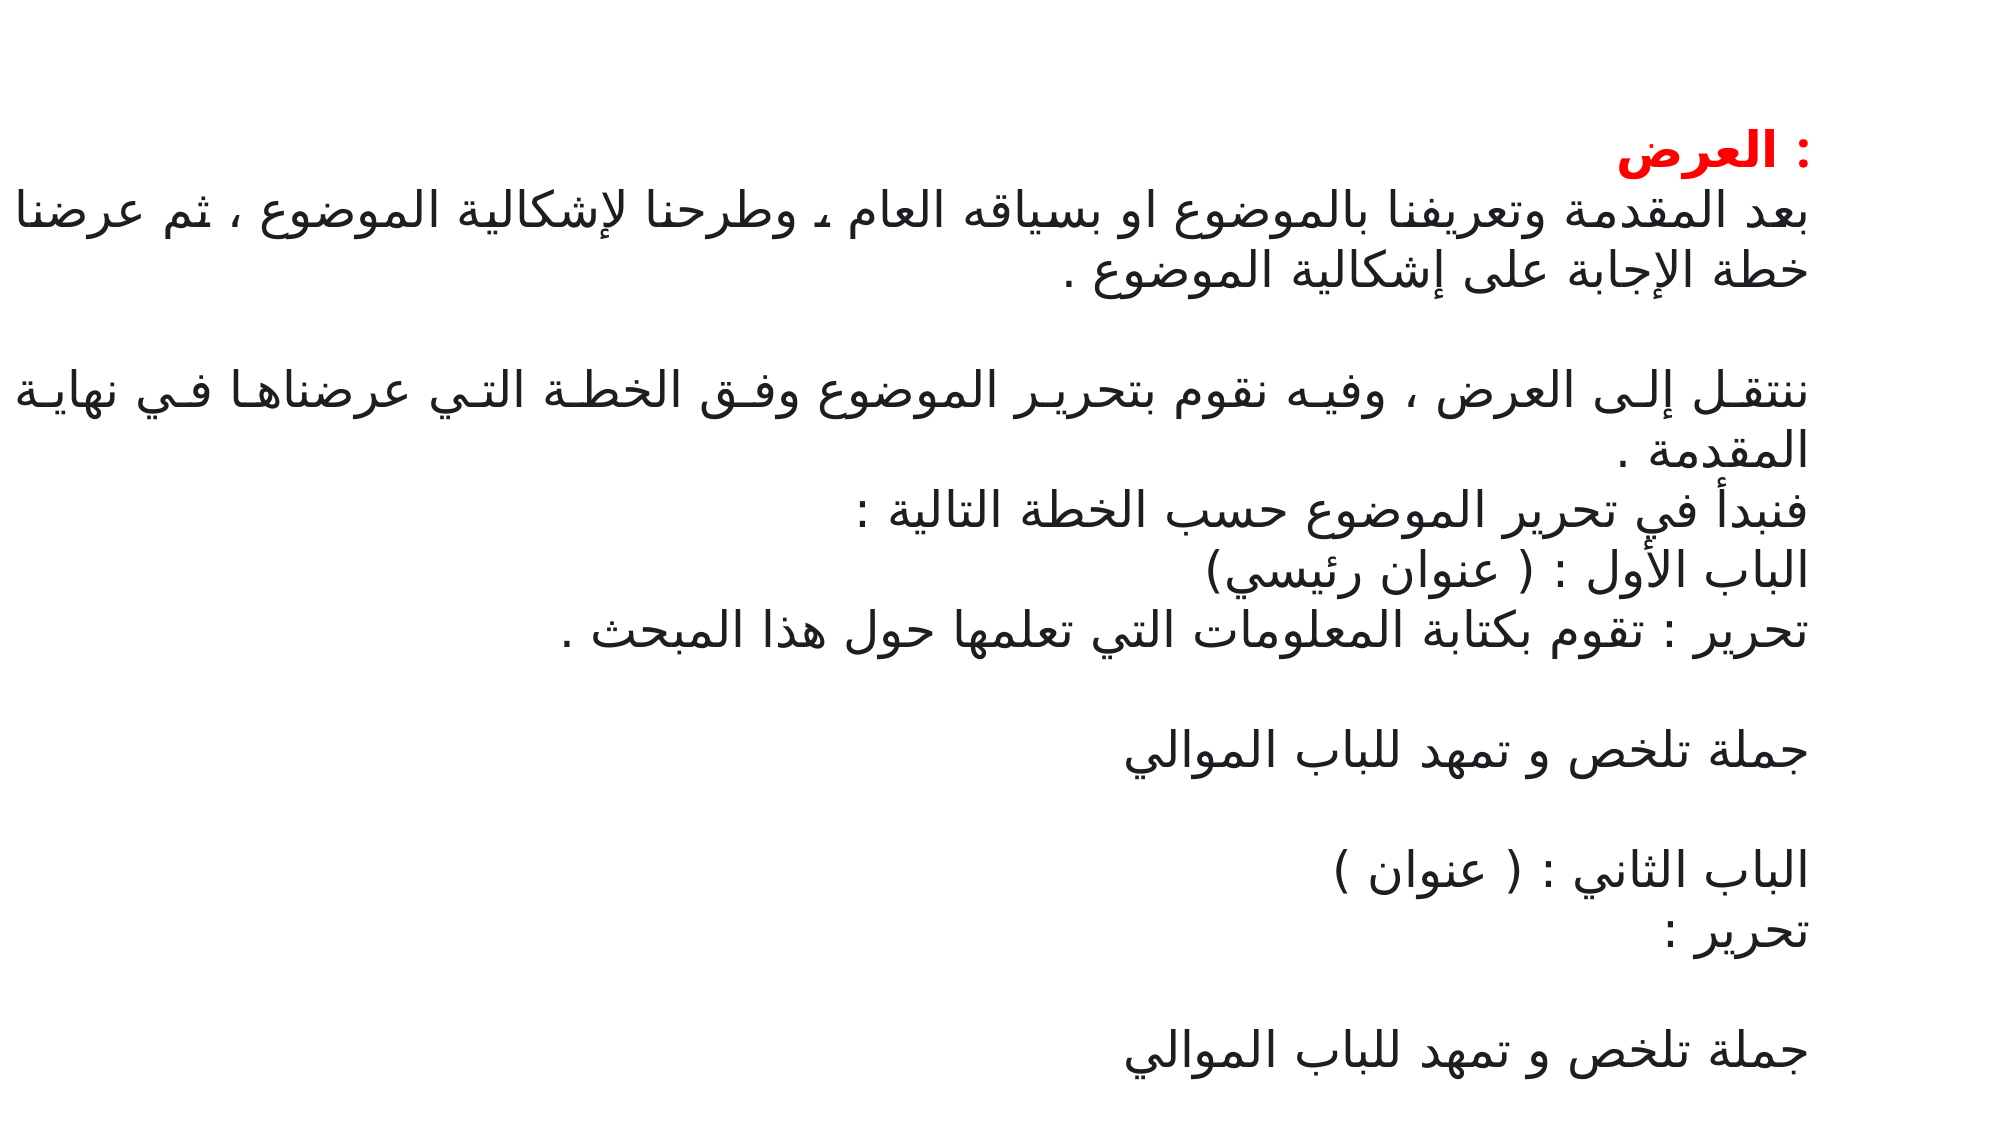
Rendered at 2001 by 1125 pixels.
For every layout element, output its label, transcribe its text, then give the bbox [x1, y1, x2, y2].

text_box العرض : بعد المقدمة وتعريفنا بالموضوع او بسياقه العام ، وطرحنا لإشكالية الموضوع ، ثم عرضنا خطة الإجابة على إشكالية الموضوع . ننتقل إلى العرض ، وفيه نقوم بتحرير الموضوع وفق الخطة التي عرضناها في نهاية المقدمة . فنبدأ في تحرير الموضوع حسب الخطة التالية : الباب الأول : ( عنوان رئيسي) تحرير : تقوم بكتابة المعلومات التي تعلمها حول هذا المبحث . جملة تلخص و تمهد للباب الموالي الباب الثاني : ( عنوان ) تحرير : جملة تلخص و تمهد للباب الموالي استعمال بعض الأرقام أو الأمثلة للاستدلال [0, 110, 1826, 1125]
